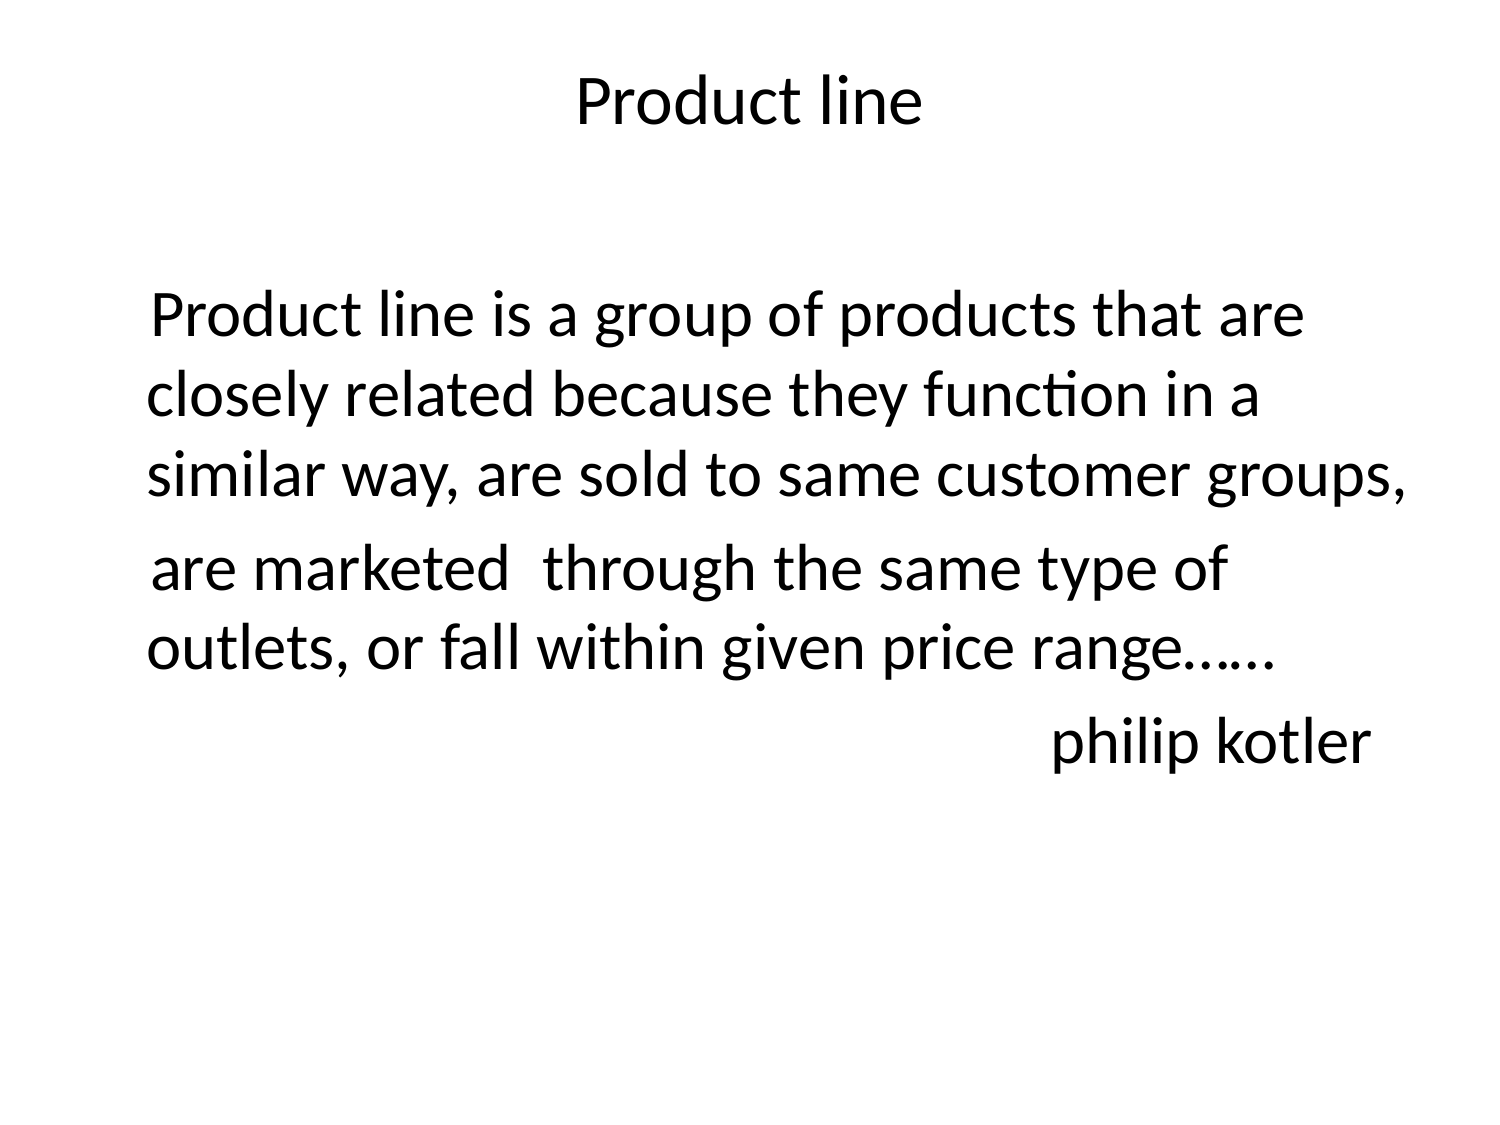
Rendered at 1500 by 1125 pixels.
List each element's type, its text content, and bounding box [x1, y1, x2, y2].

title Product line [75, 45, 1425, 233]
list Product line is a group of products that are closely related because they function in a similar way, are sold to same customer groups, are marketed through the same type of outlets, or fall within given price range…… philip kotler [75, 262, 1425, 1005]
